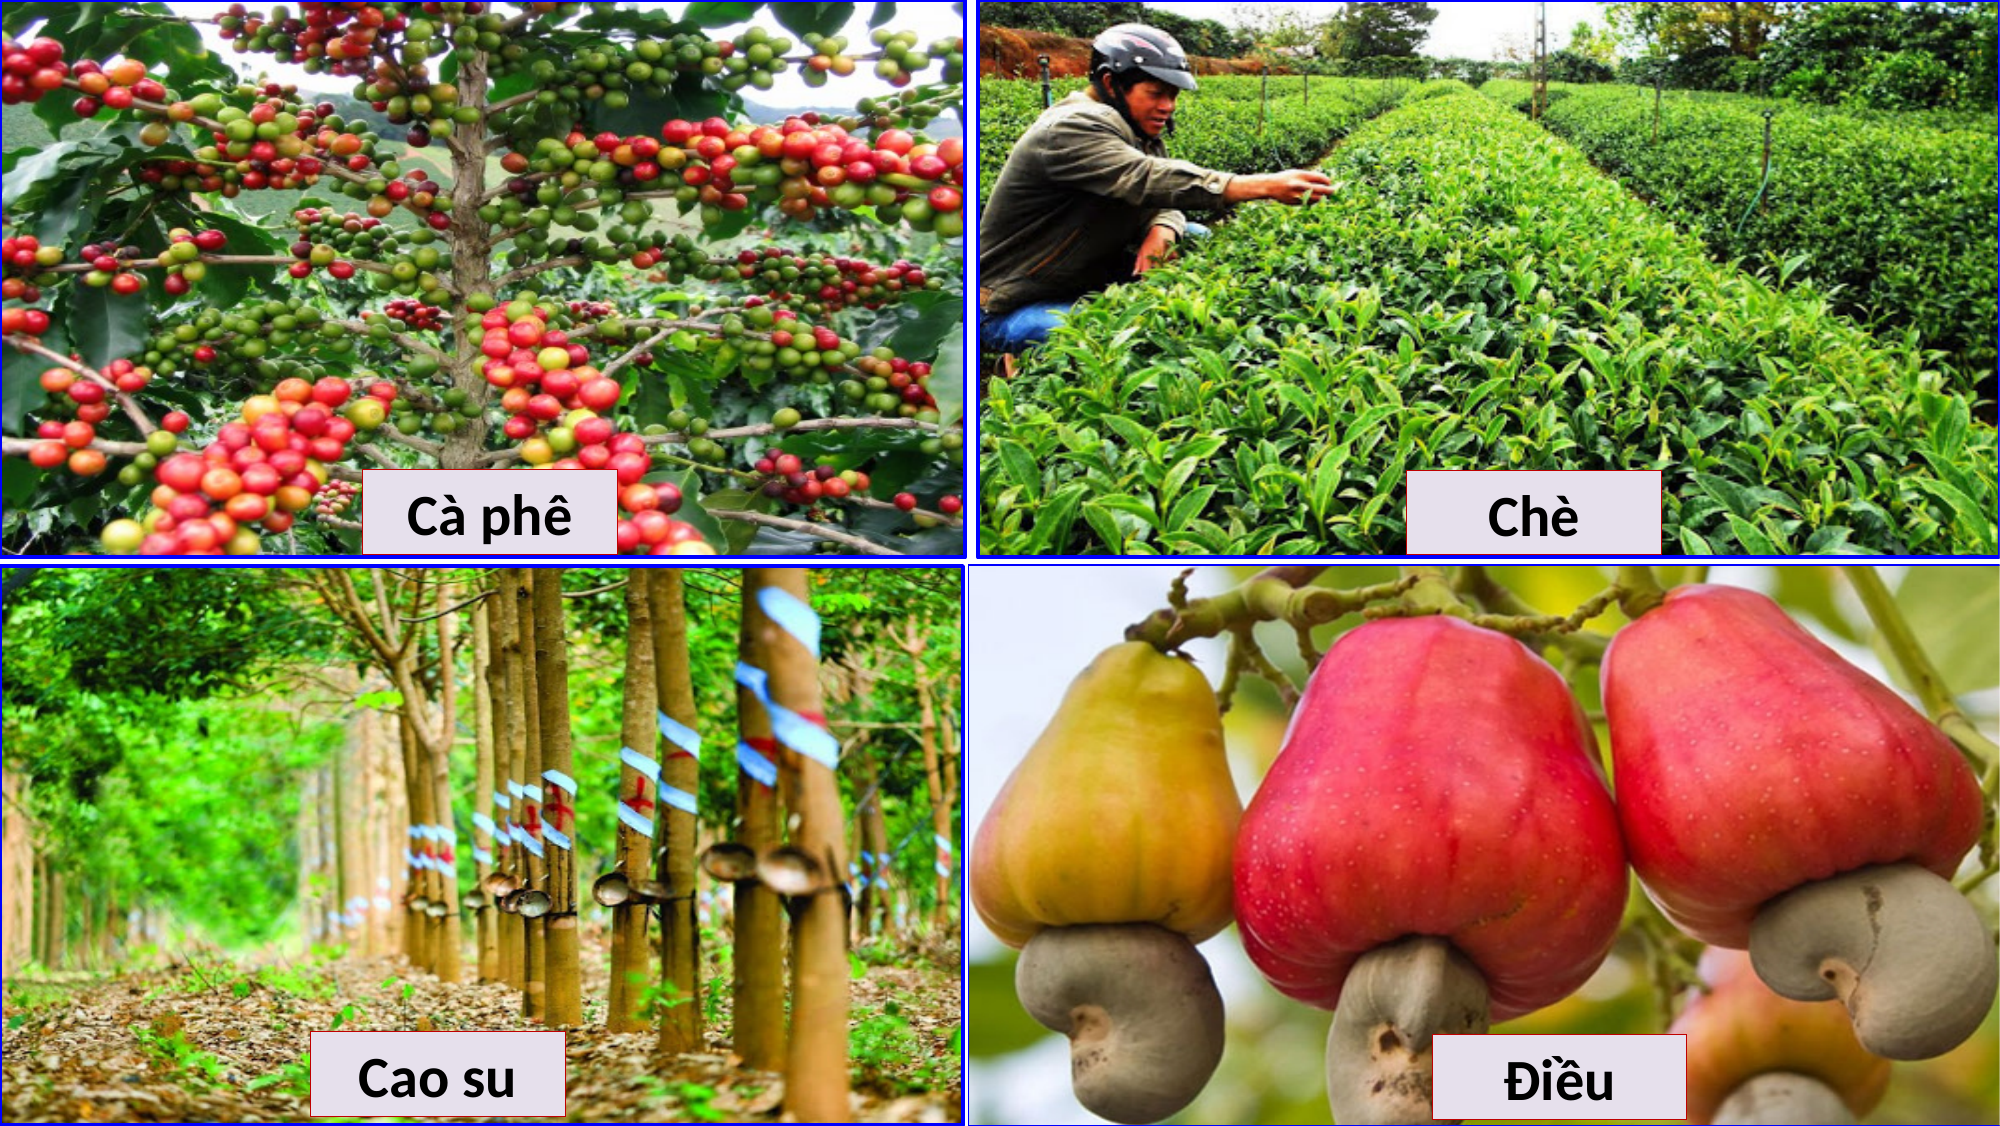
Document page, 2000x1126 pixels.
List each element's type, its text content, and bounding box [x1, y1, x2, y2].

text_box [0, 564, 965, 1126]
text_box Chè [1406, 470, 1662, 555]
text_box [0, 0, 967, 559]
text_box Cà phê [362, 469, 618, 555]
text_box [976, 0, 2000, 559]
picture [969, 565, 2000, 1126]
text_box Cao su [310, 1031, 566, 1117]
